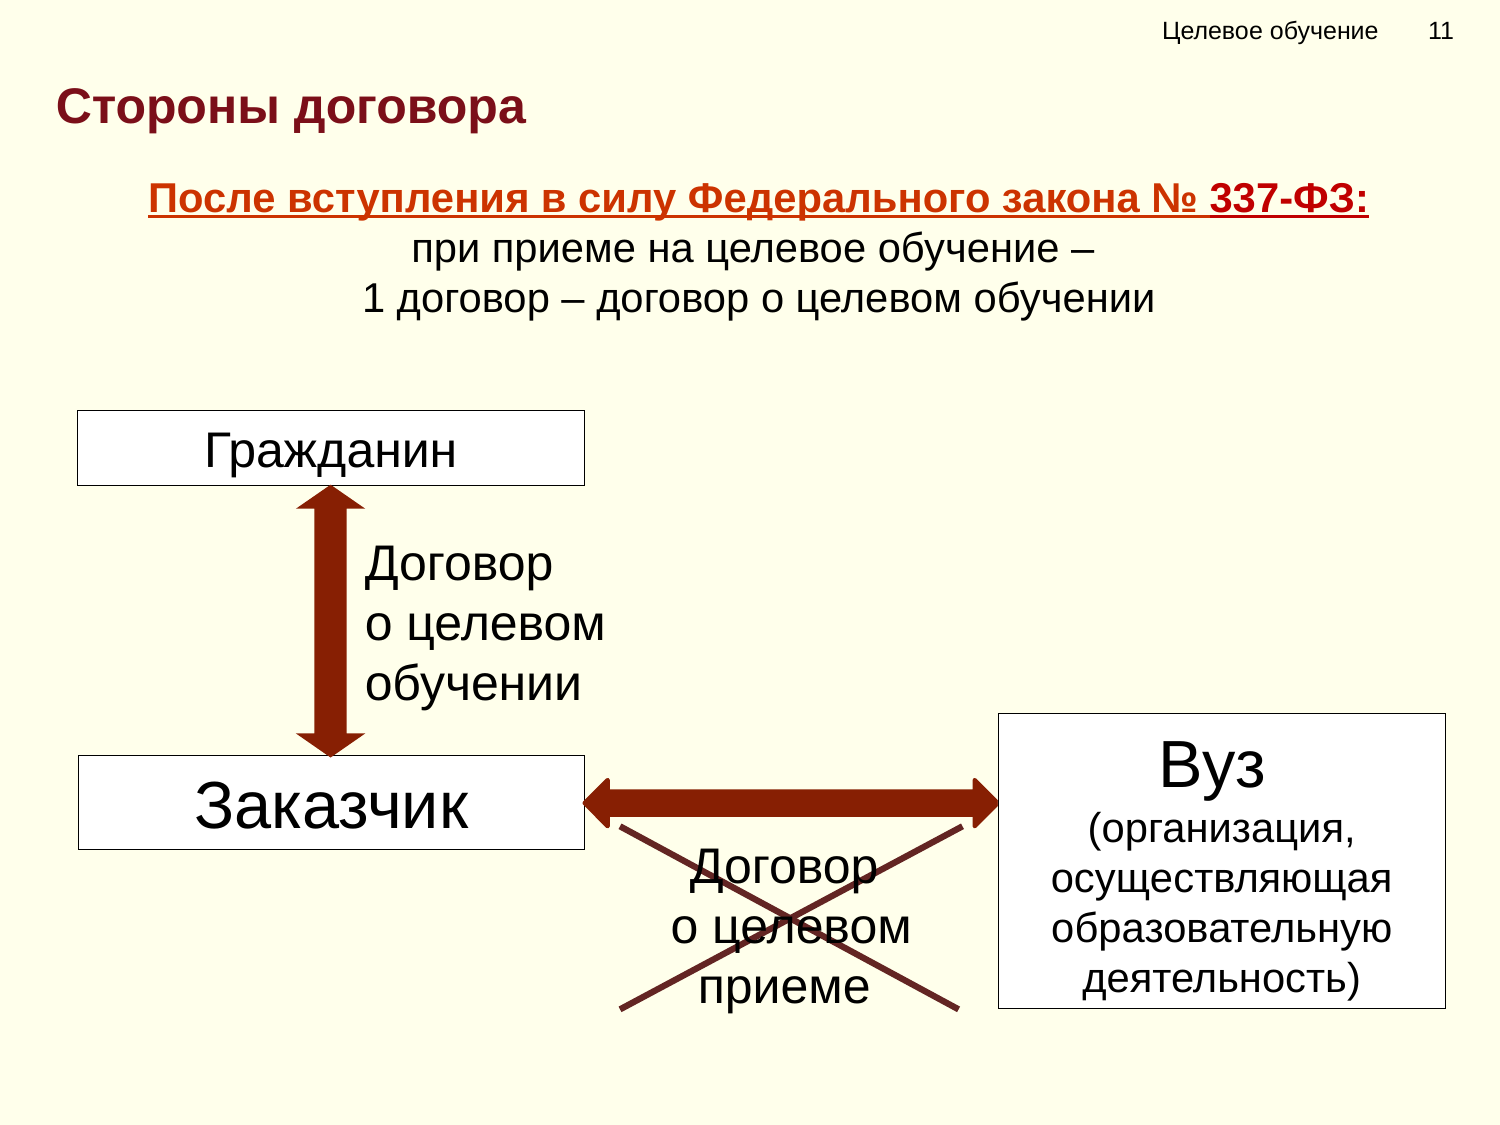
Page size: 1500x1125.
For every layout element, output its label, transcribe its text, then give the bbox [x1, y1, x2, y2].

text_box Вуз (организация, осуществляющая образовательную деятельность) [997, 713, 1446, 1009]
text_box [619, 825, 963, 1010]
text_box После вступления в силу Федерального закона № 337-ФЗ: при приеме на целевое обучение – 1 договор – договор о целевом обучении [35, 163, 1483, 329]
text_box Договор о целевом приеме [584, 826, 998, 1021]
text_box Гражданин [76, 410, 585, 485]
text_box [582, 778, 997, 826]
text_box Договор о целевом обучении [350, 522, 833, 718]
text_box [302, 487, 359, 755]
text_box Заказчик [78, 754, 585, 850]
text_box Стороны договора [41, 66, 1435, 137]
text_box Целевое обучение 11 [1116, 0, 1500, 60]
